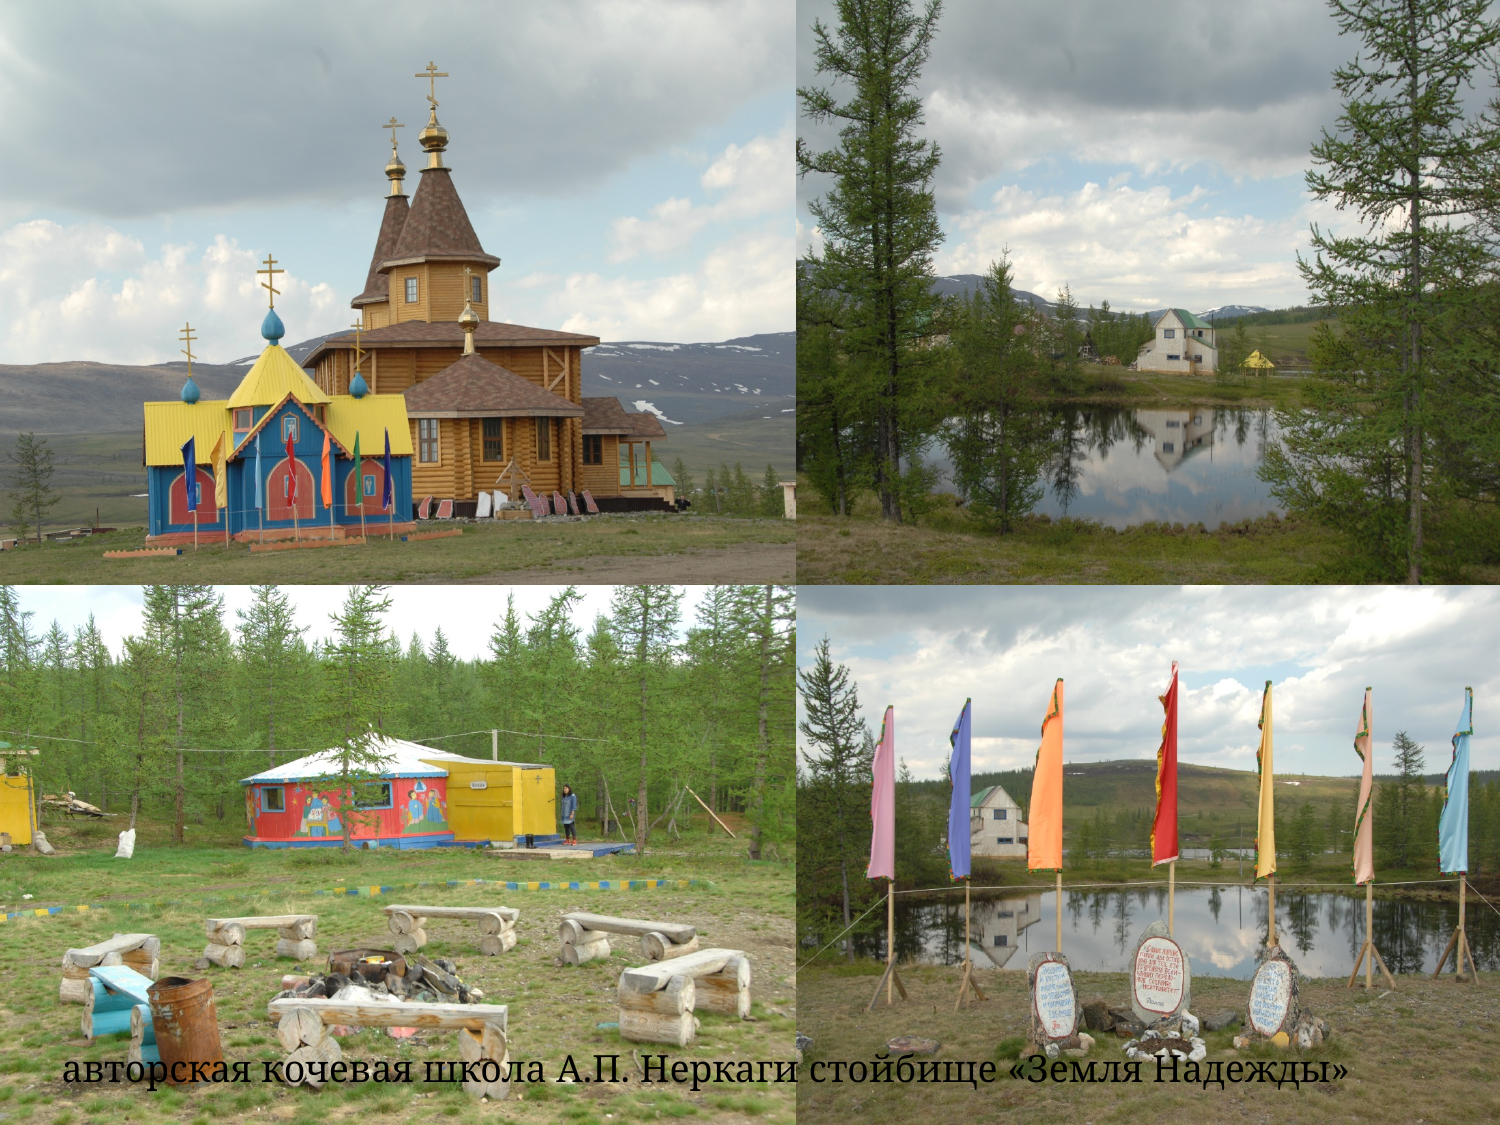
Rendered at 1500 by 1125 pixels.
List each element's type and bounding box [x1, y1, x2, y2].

list [0, 0, 794, 585]
picture [0, 0, 1500, 1125]
